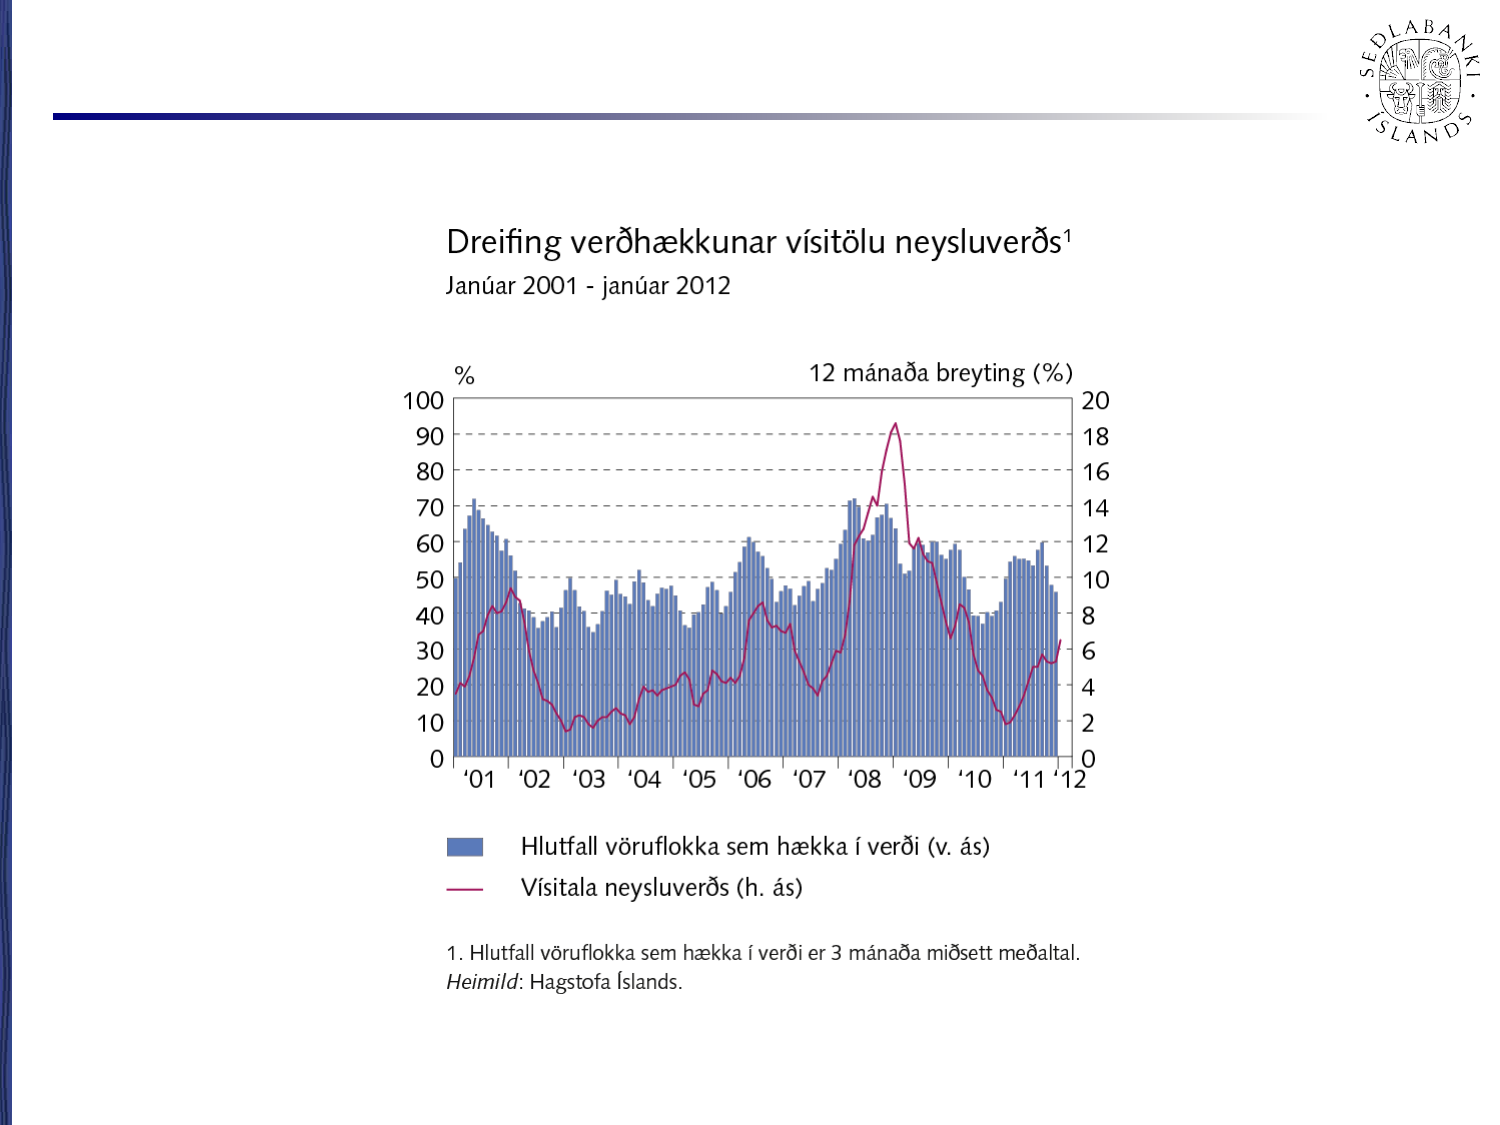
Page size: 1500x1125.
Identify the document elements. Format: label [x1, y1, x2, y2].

list [402, 213, 1110, 994]
picture [0, 0, 12, 1125]
picture [1357, 18, 1482, 149]
